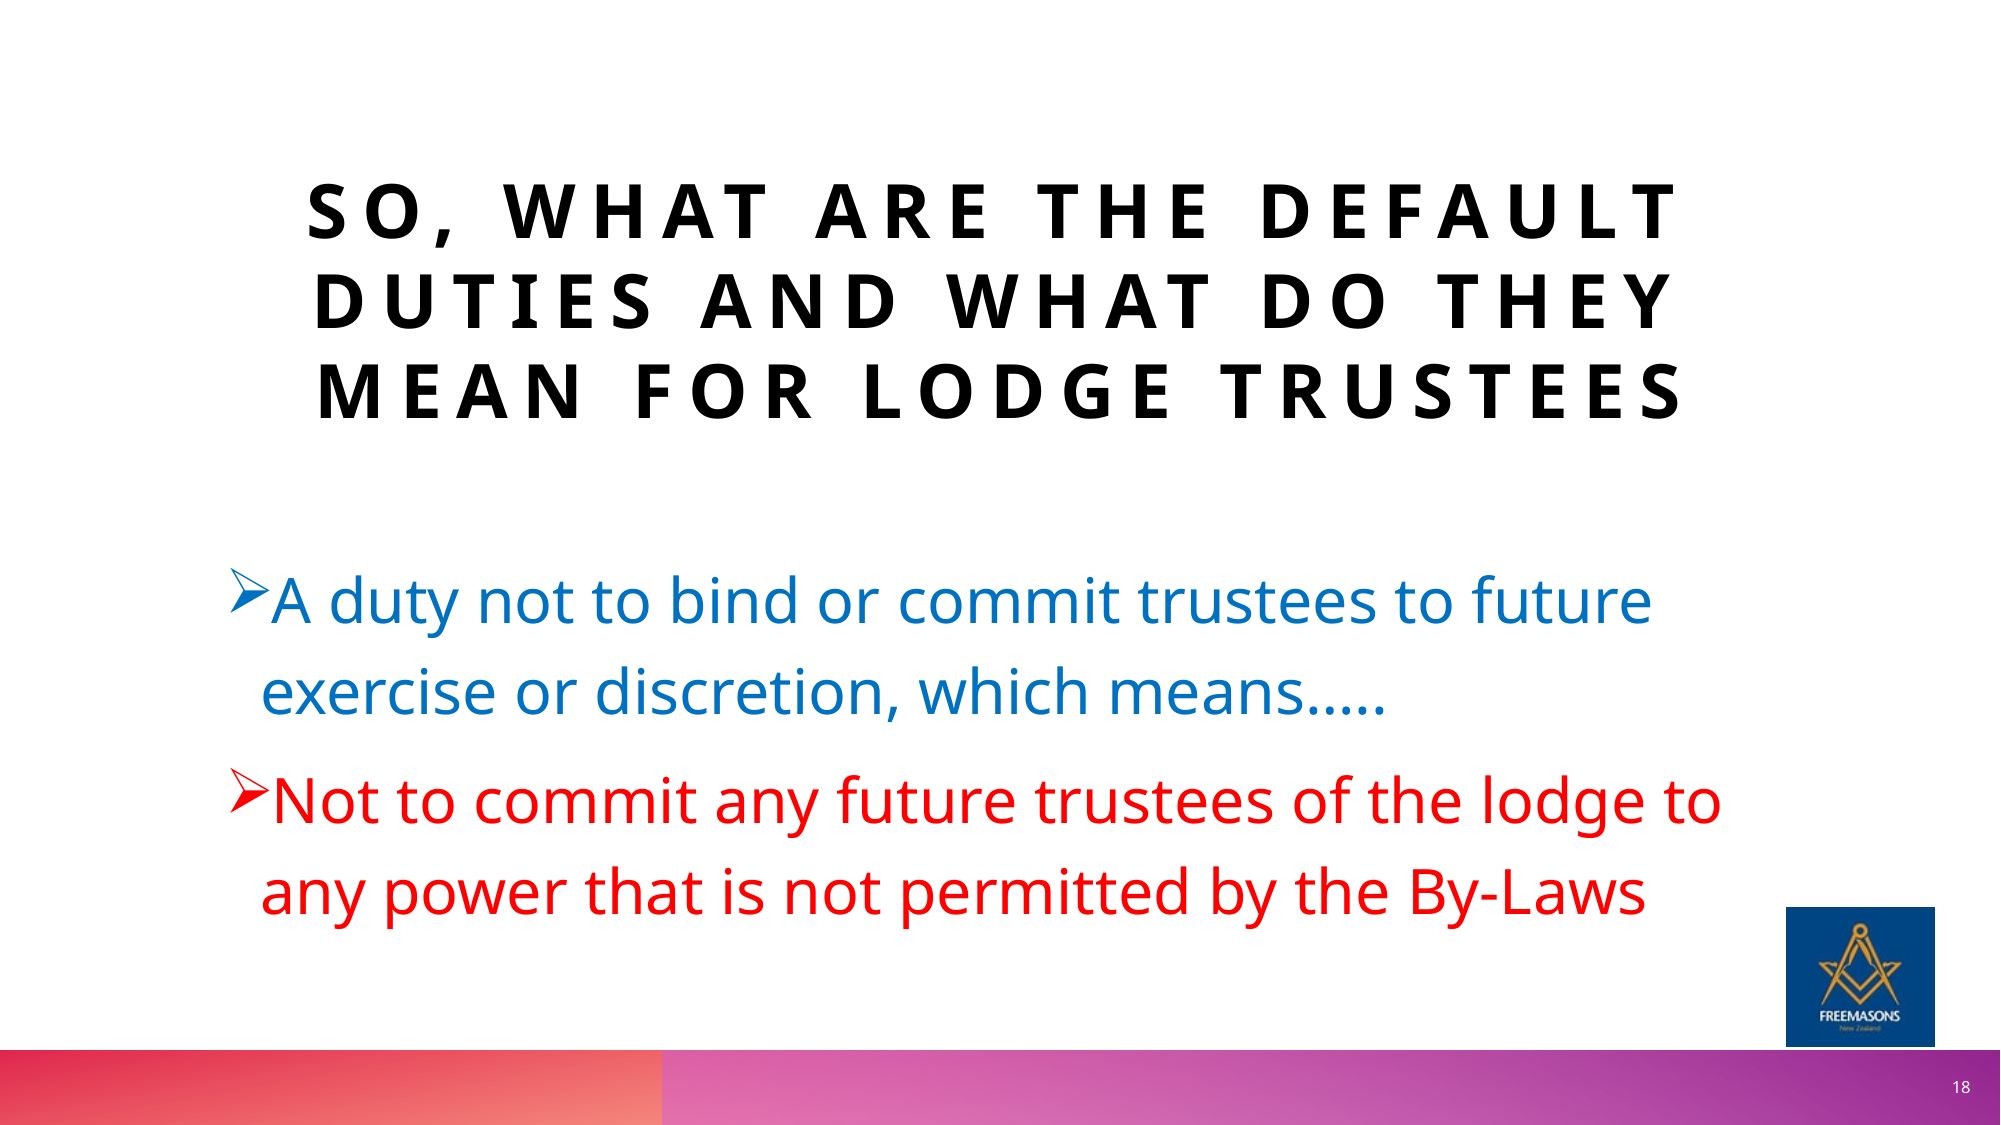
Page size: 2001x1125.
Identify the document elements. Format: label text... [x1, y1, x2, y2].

list A duty not to bind or commit trustees to future exercise or discretion, which means….. Not to commit any future trustees of the lodge to any power that is not permitted by the By-Laws [225, 451, 1773, 995]
slide_number 18 [1913, 1051, 1986, 1125]
picture [1786, 907, 1935, 1047]
title So, what are the default duties and what do they mean for lodge trustees [225, 130, 1773, 434]
